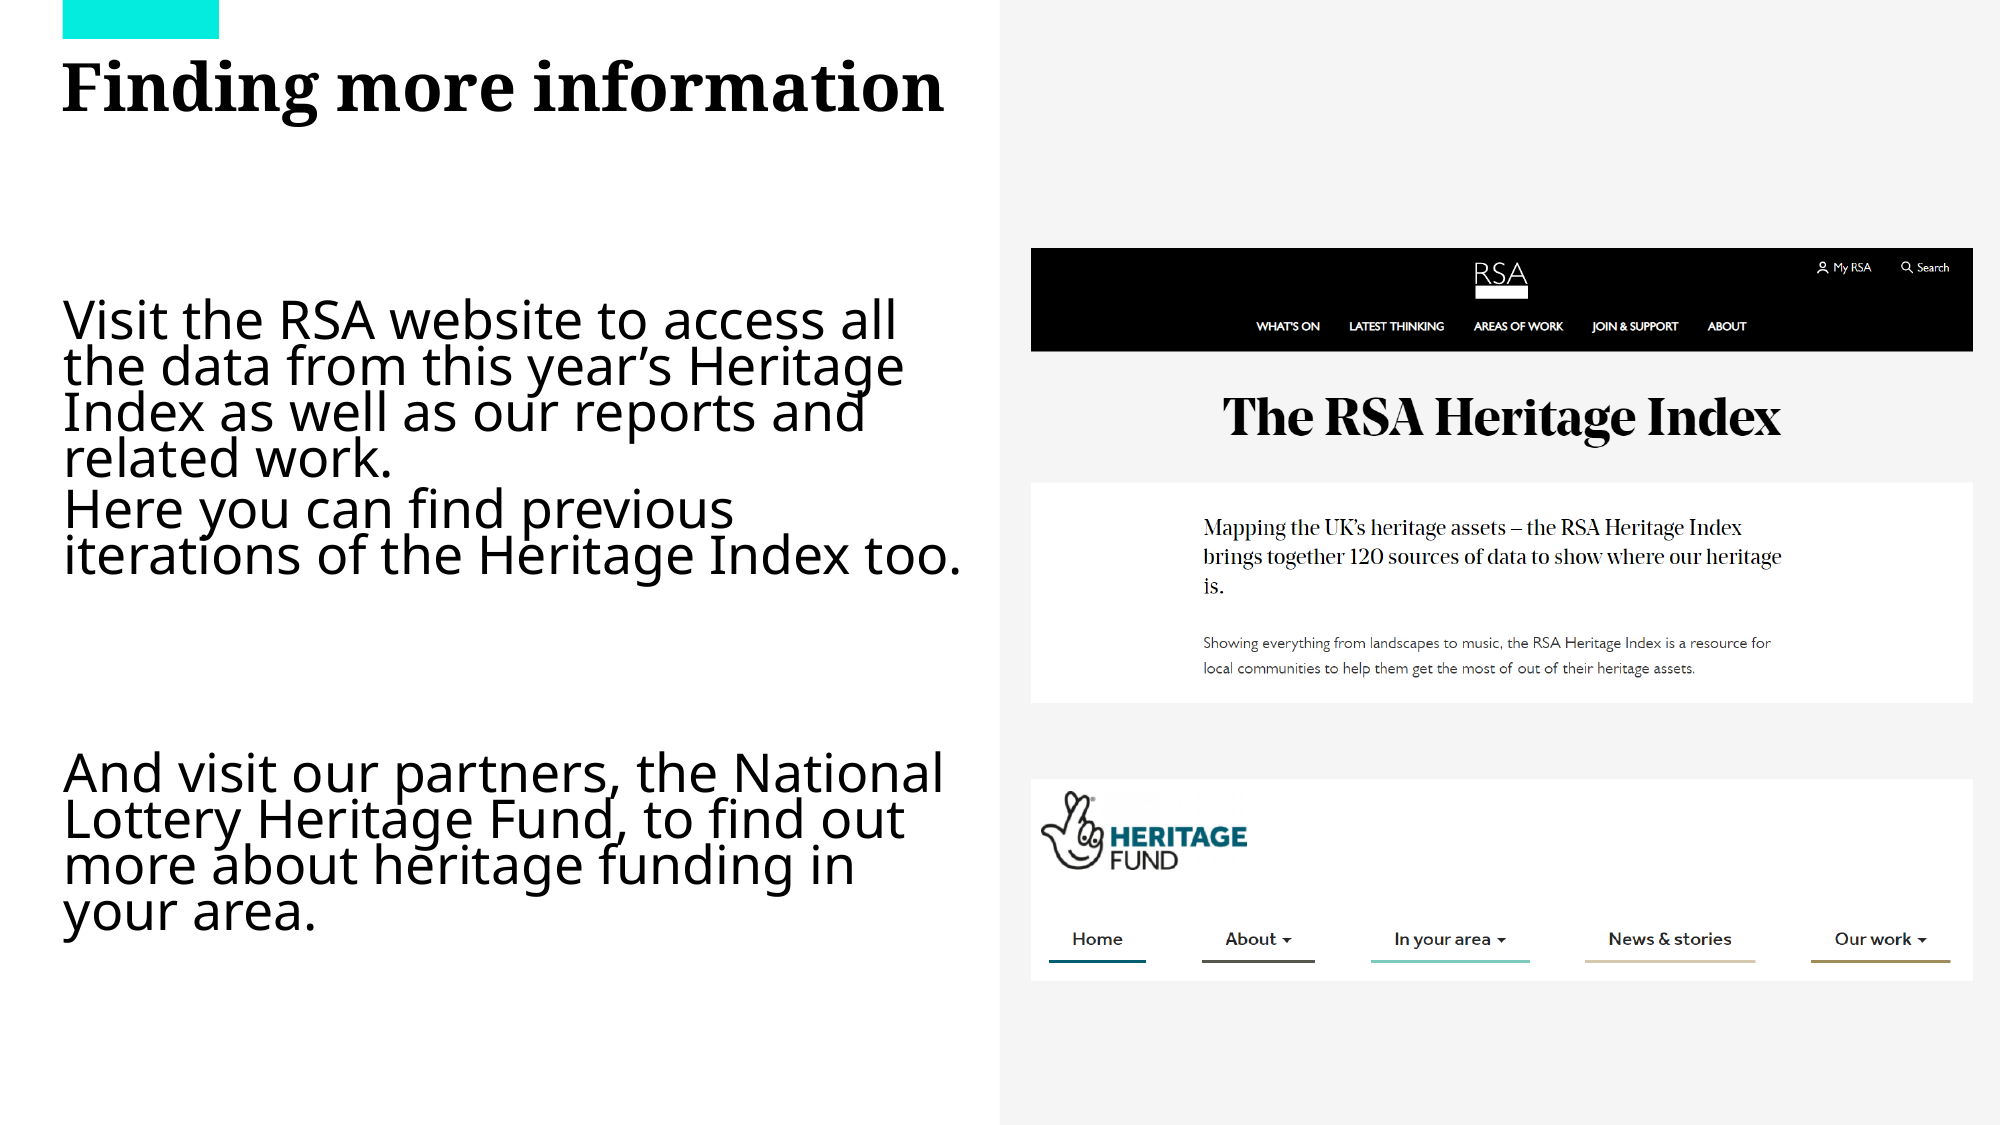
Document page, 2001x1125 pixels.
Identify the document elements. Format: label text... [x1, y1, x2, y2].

list Visit the RSA website to access all the data from this year’s Heritage Index as well as our reports and related work. Here you can find previous iterations of the Heritage Index too. And visit our partners, the National Lottery Heritage Fund, to find out more about heritage funding in your area. [64, 303, 969, 988]
picture [1031, 248, 1973, 703]
title Finding more information [61, 54, 948, 198]
picture [1031, 779, 1973, 981]
